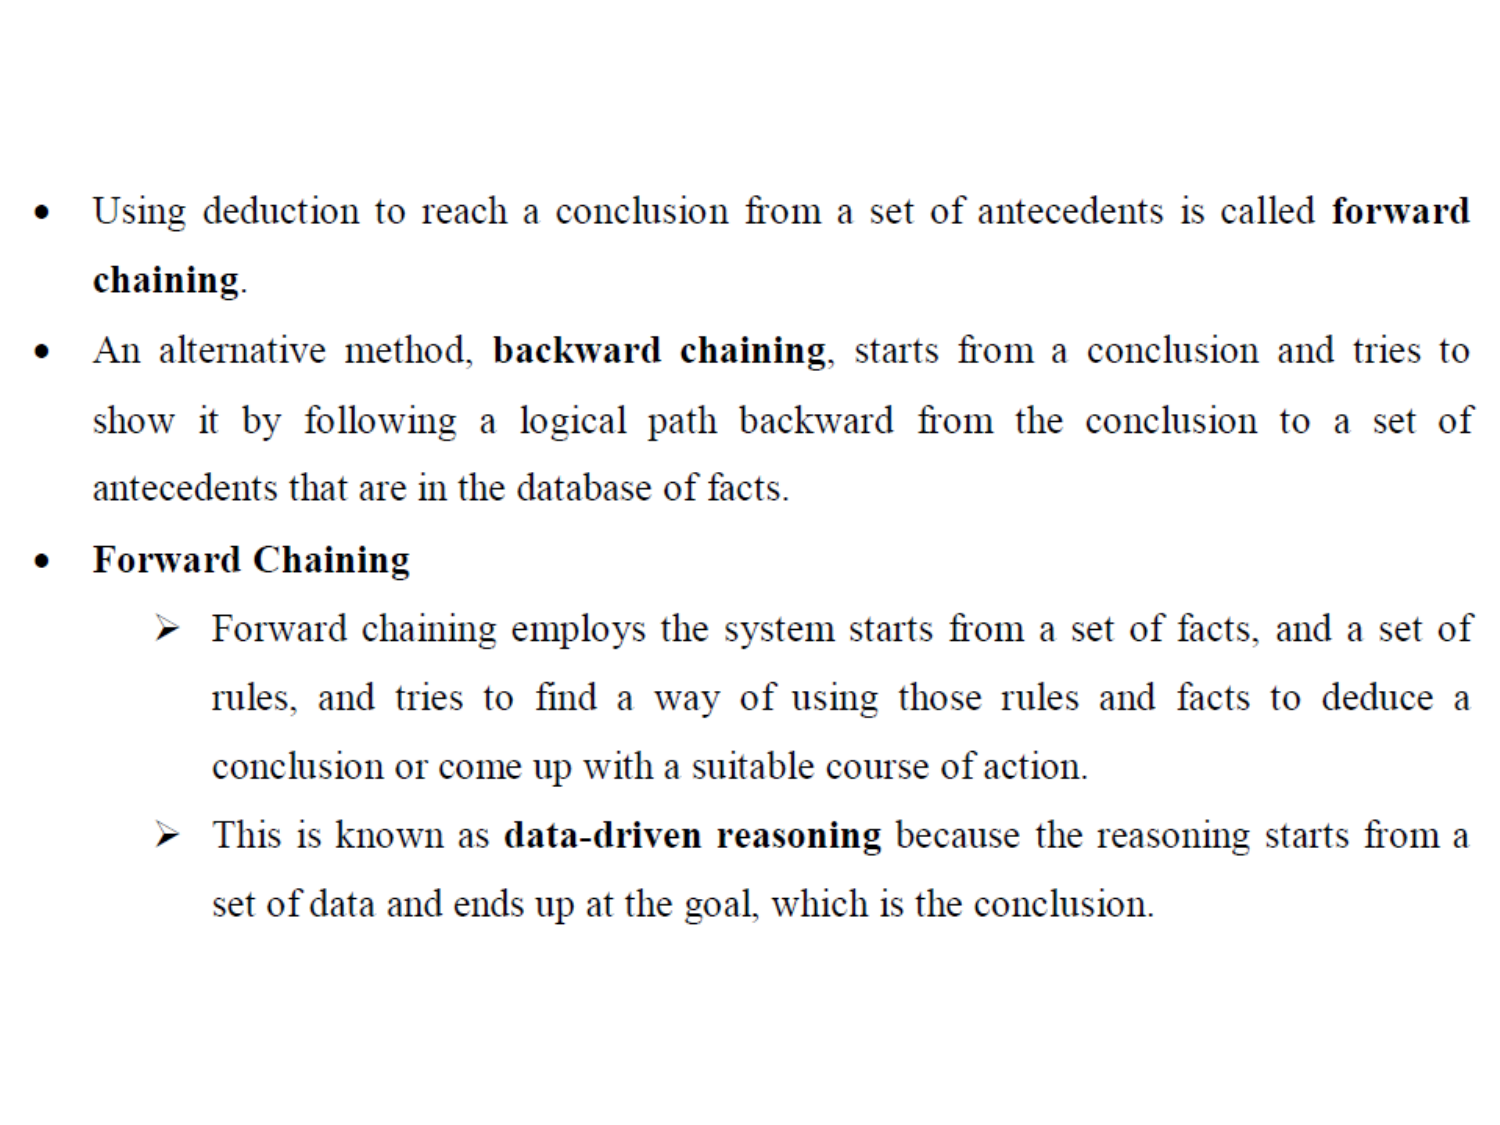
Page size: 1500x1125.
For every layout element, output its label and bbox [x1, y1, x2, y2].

picture [14, 191, 1486, 934]
